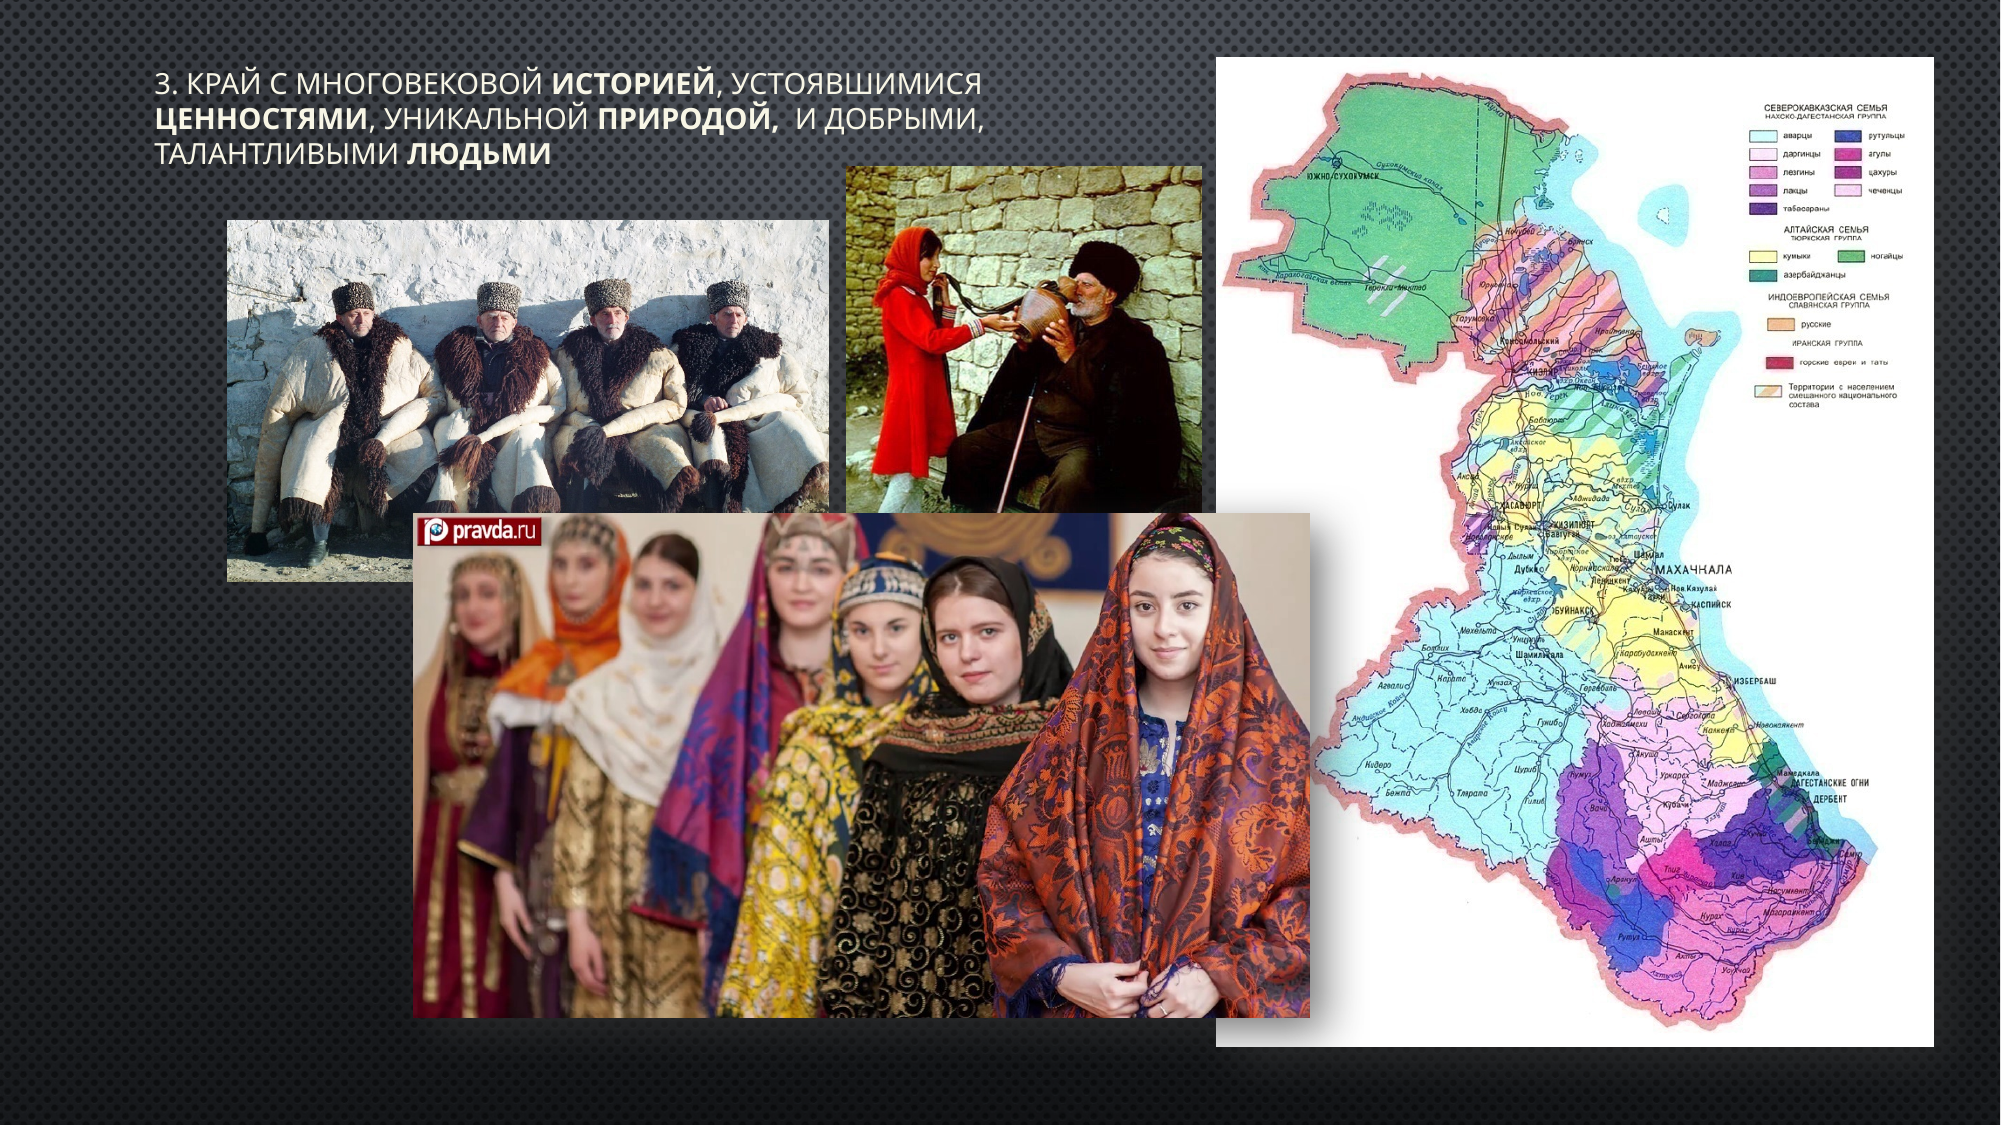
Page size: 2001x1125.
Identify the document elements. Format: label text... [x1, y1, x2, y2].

title 3. край с многовековой историей, устоявшимися ценностями, уникальной природой, и добрыми, талантливыми людьми [139, 10, 1102, 226]
picture [227, 57, 1934, 1048]
